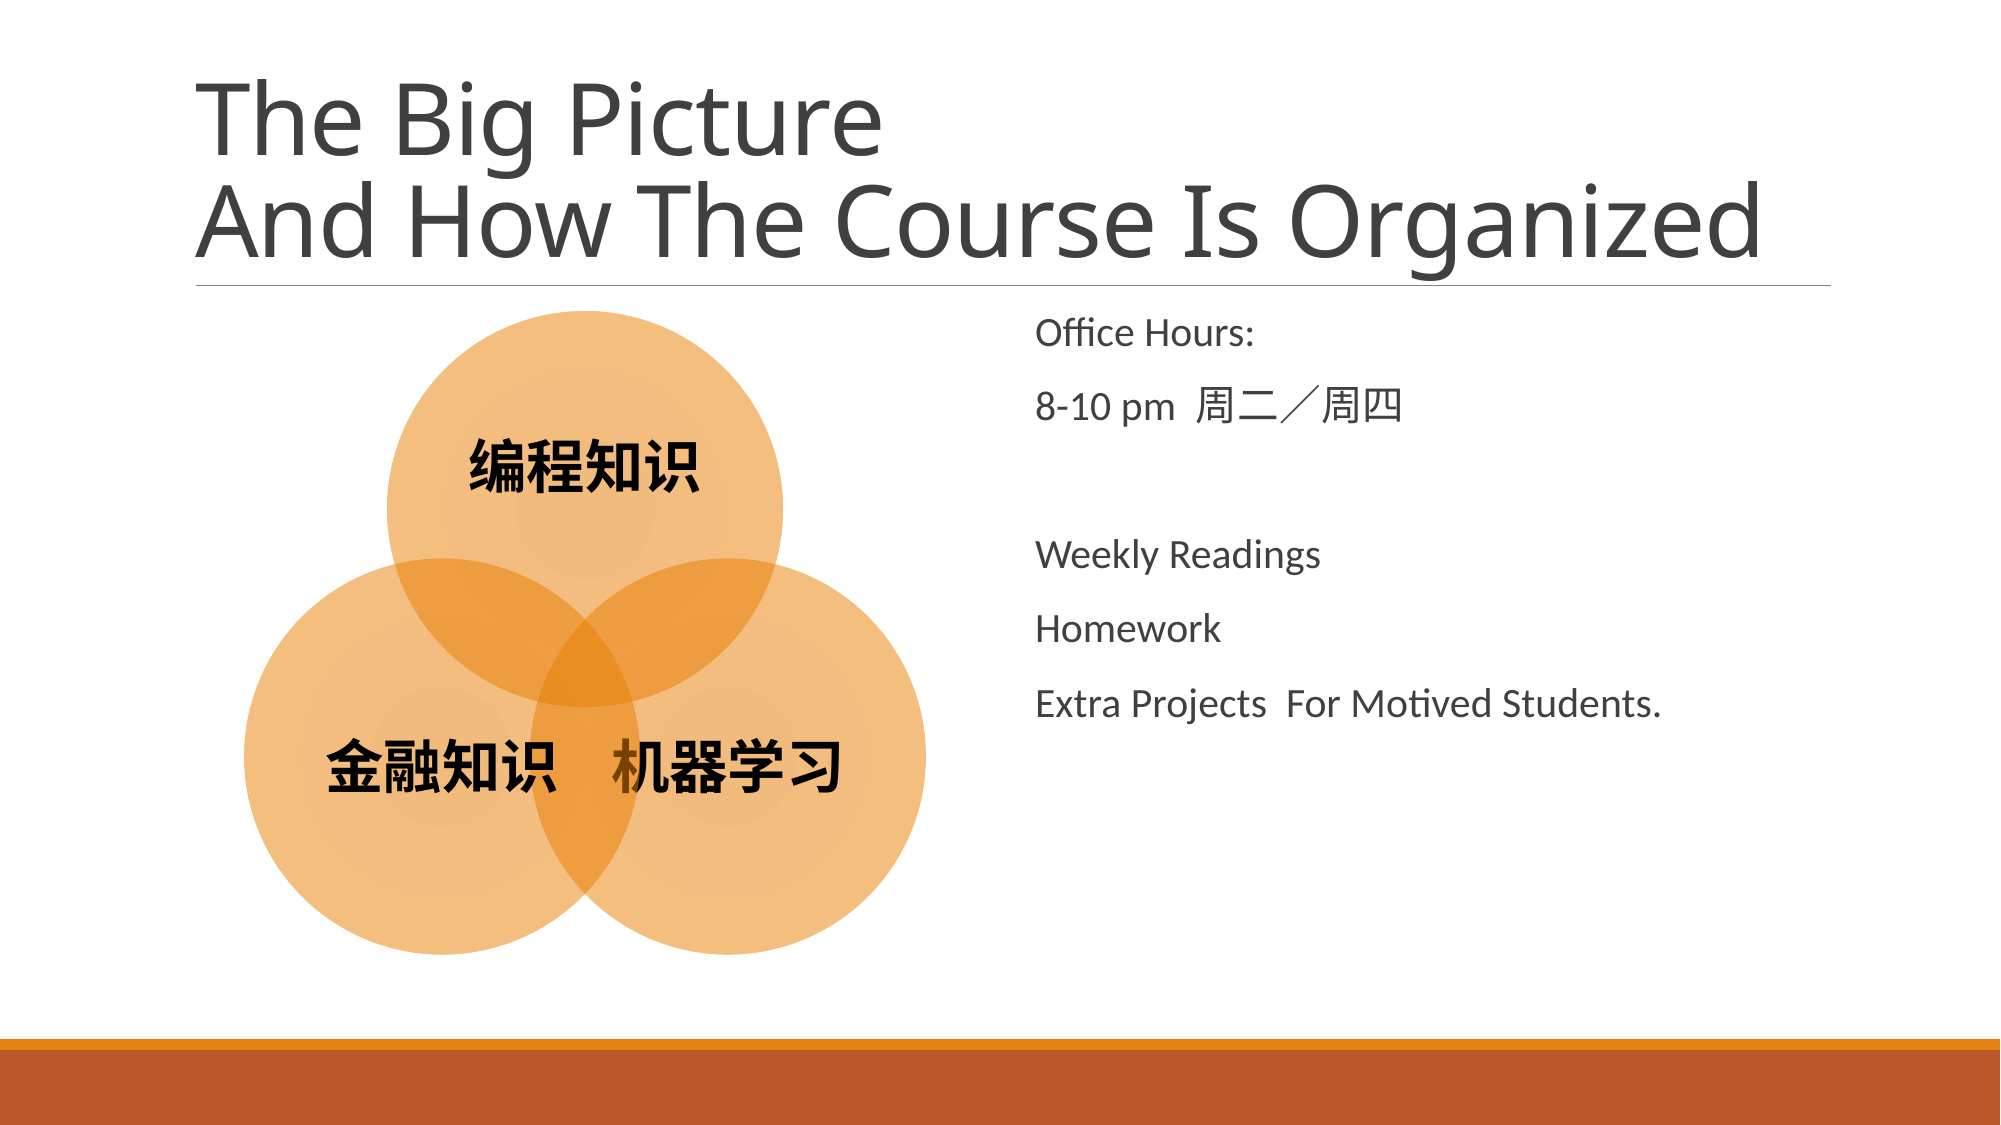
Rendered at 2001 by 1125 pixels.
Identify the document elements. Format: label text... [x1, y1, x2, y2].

title The Big Picture And How The Course Is Organized [180, 47, 1830, 285]
list Office Hours: 8-10 pm 周二／周四 Weekly Readings Homework Extra Projects For Motived Students. [1020, 302, 1830, 963]
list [179, 302, 991, 964]
